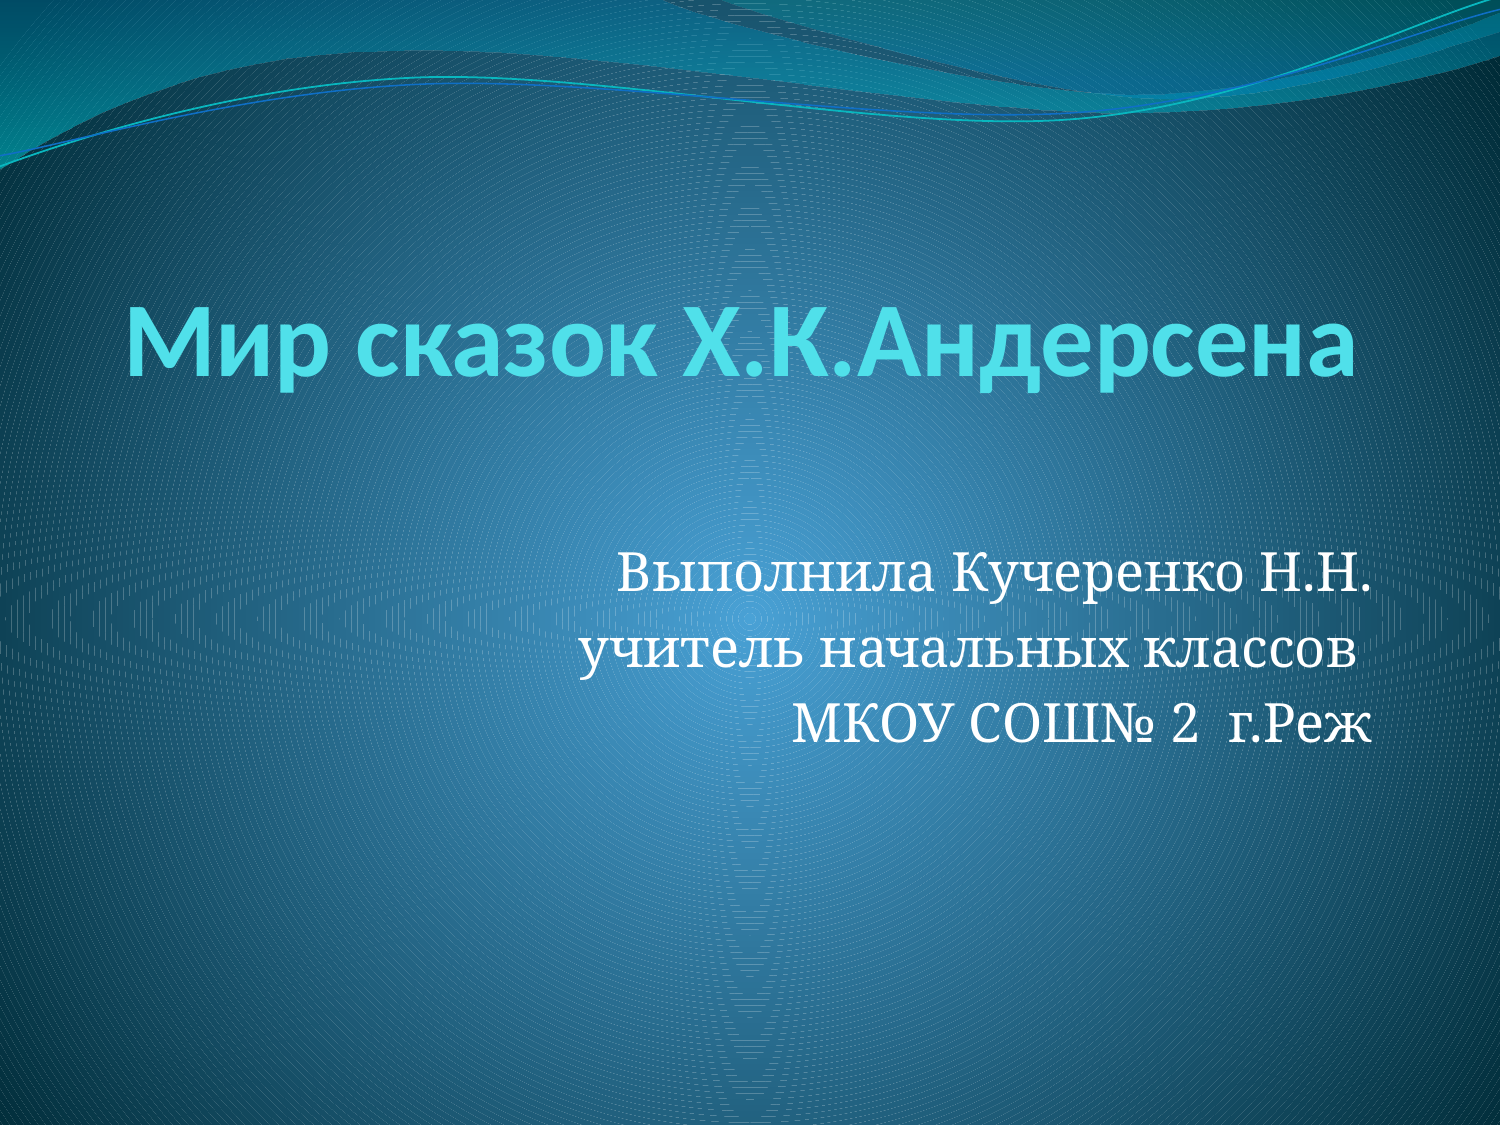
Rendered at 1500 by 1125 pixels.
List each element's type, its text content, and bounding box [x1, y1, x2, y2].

title Мир сказок Х.К.Андерсена [87, 175, 1376, 526]
subtitle Выполнила Кучеренко Н.Н. учитель начальных классов МКОУ СОШ№ 2 г.Реж [198, 529, 1377, 798]
